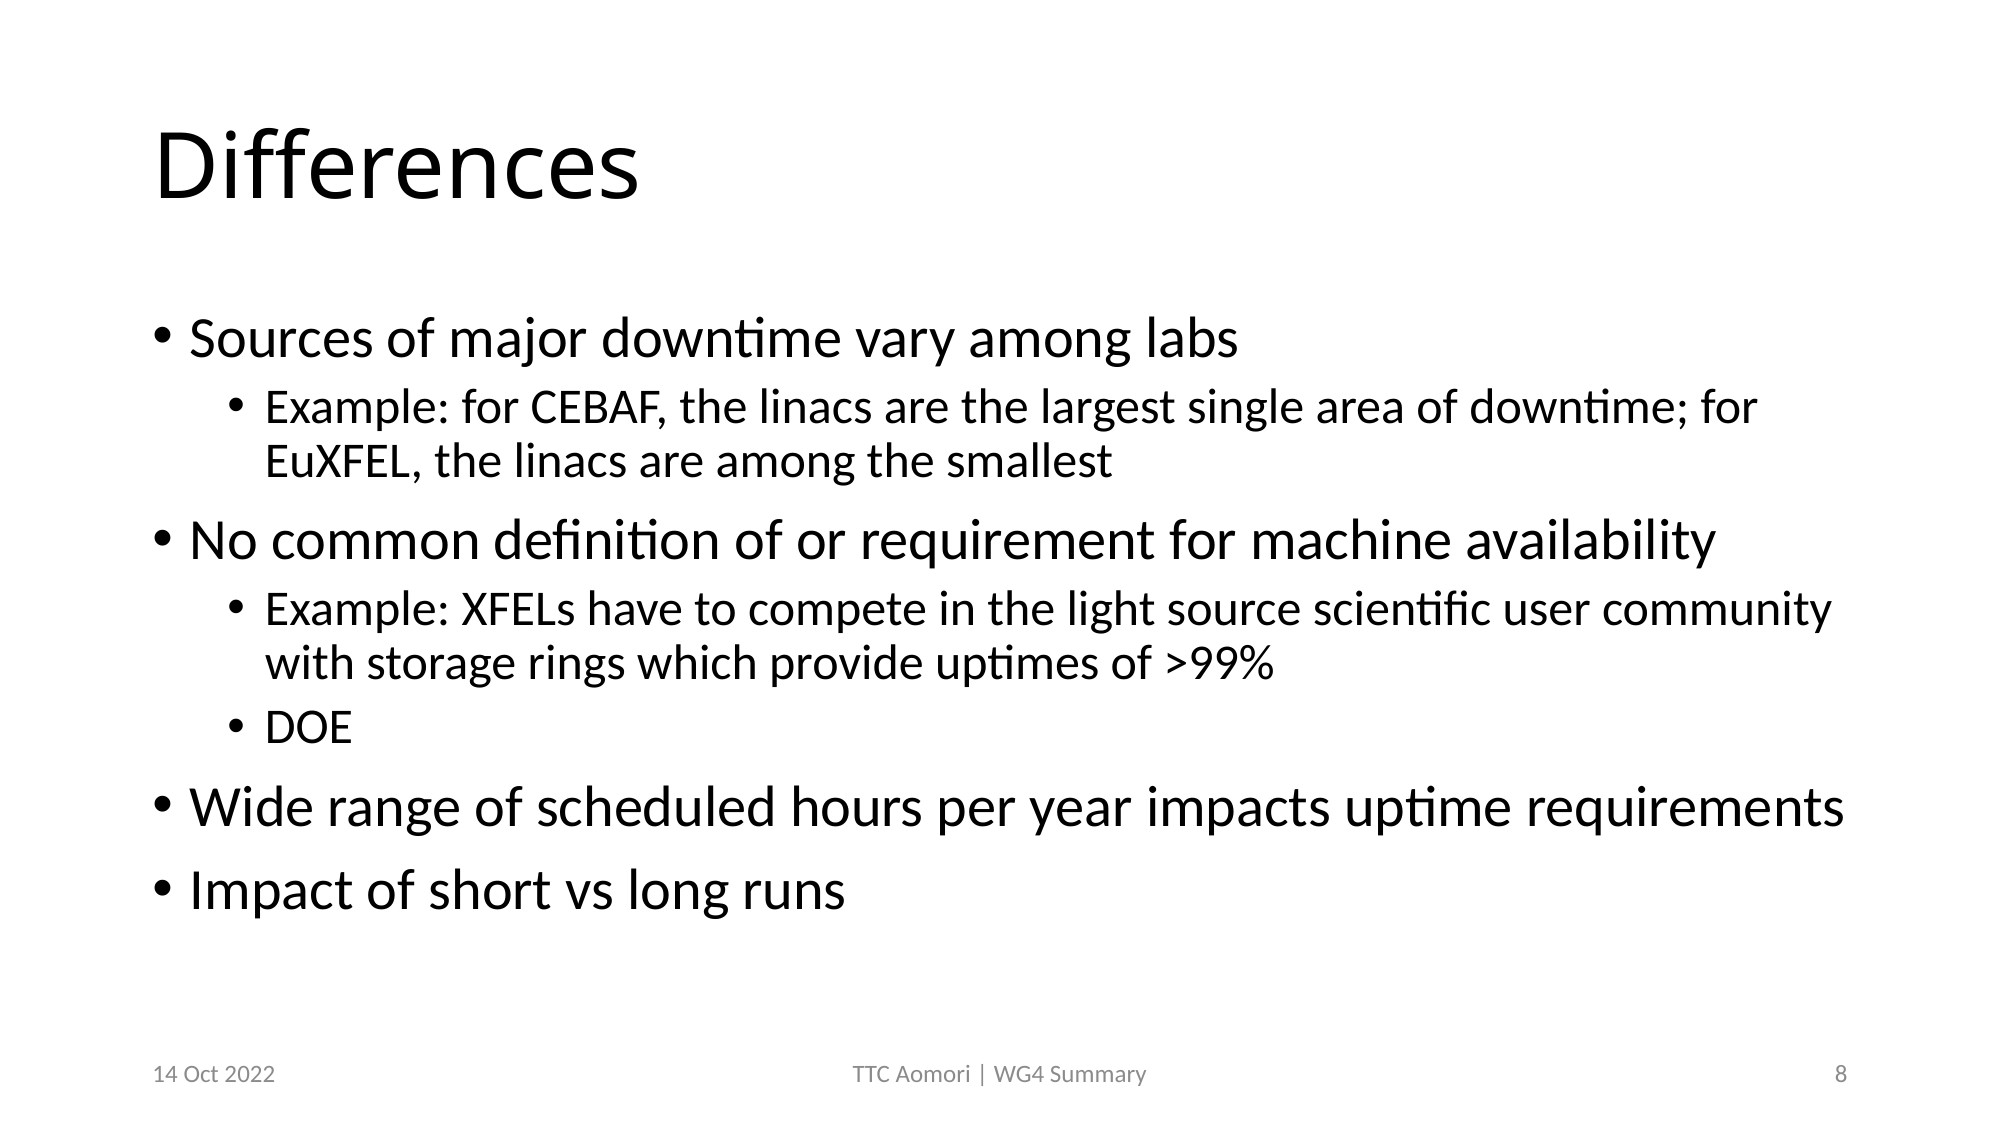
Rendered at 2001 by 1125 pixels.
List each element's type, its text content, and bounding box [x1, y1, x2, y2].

slide_number 8 [1412, 1042, 1863, 1103]
list Sources of major downtime vary among labs Example: for CEBAF, the linacs are the largest single area of downtime; for EuXFEL, the linacs are among the smallest No common definition of or requirement for machine availability Example: XFELs have to compete in the light source scientific user community with storage rings which provide uptimes of >99% DOE Wide range of scheduled hours per year impacts uptime requirements Impact of short vs long runs [137, 299, 1892, 1014]
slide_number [137, 1042, 588, 1103]
footer TTC Aomori | WG4 Summary [662, 1042, 1338, 1103]
title Differences [137, 59, 1863, 278]
